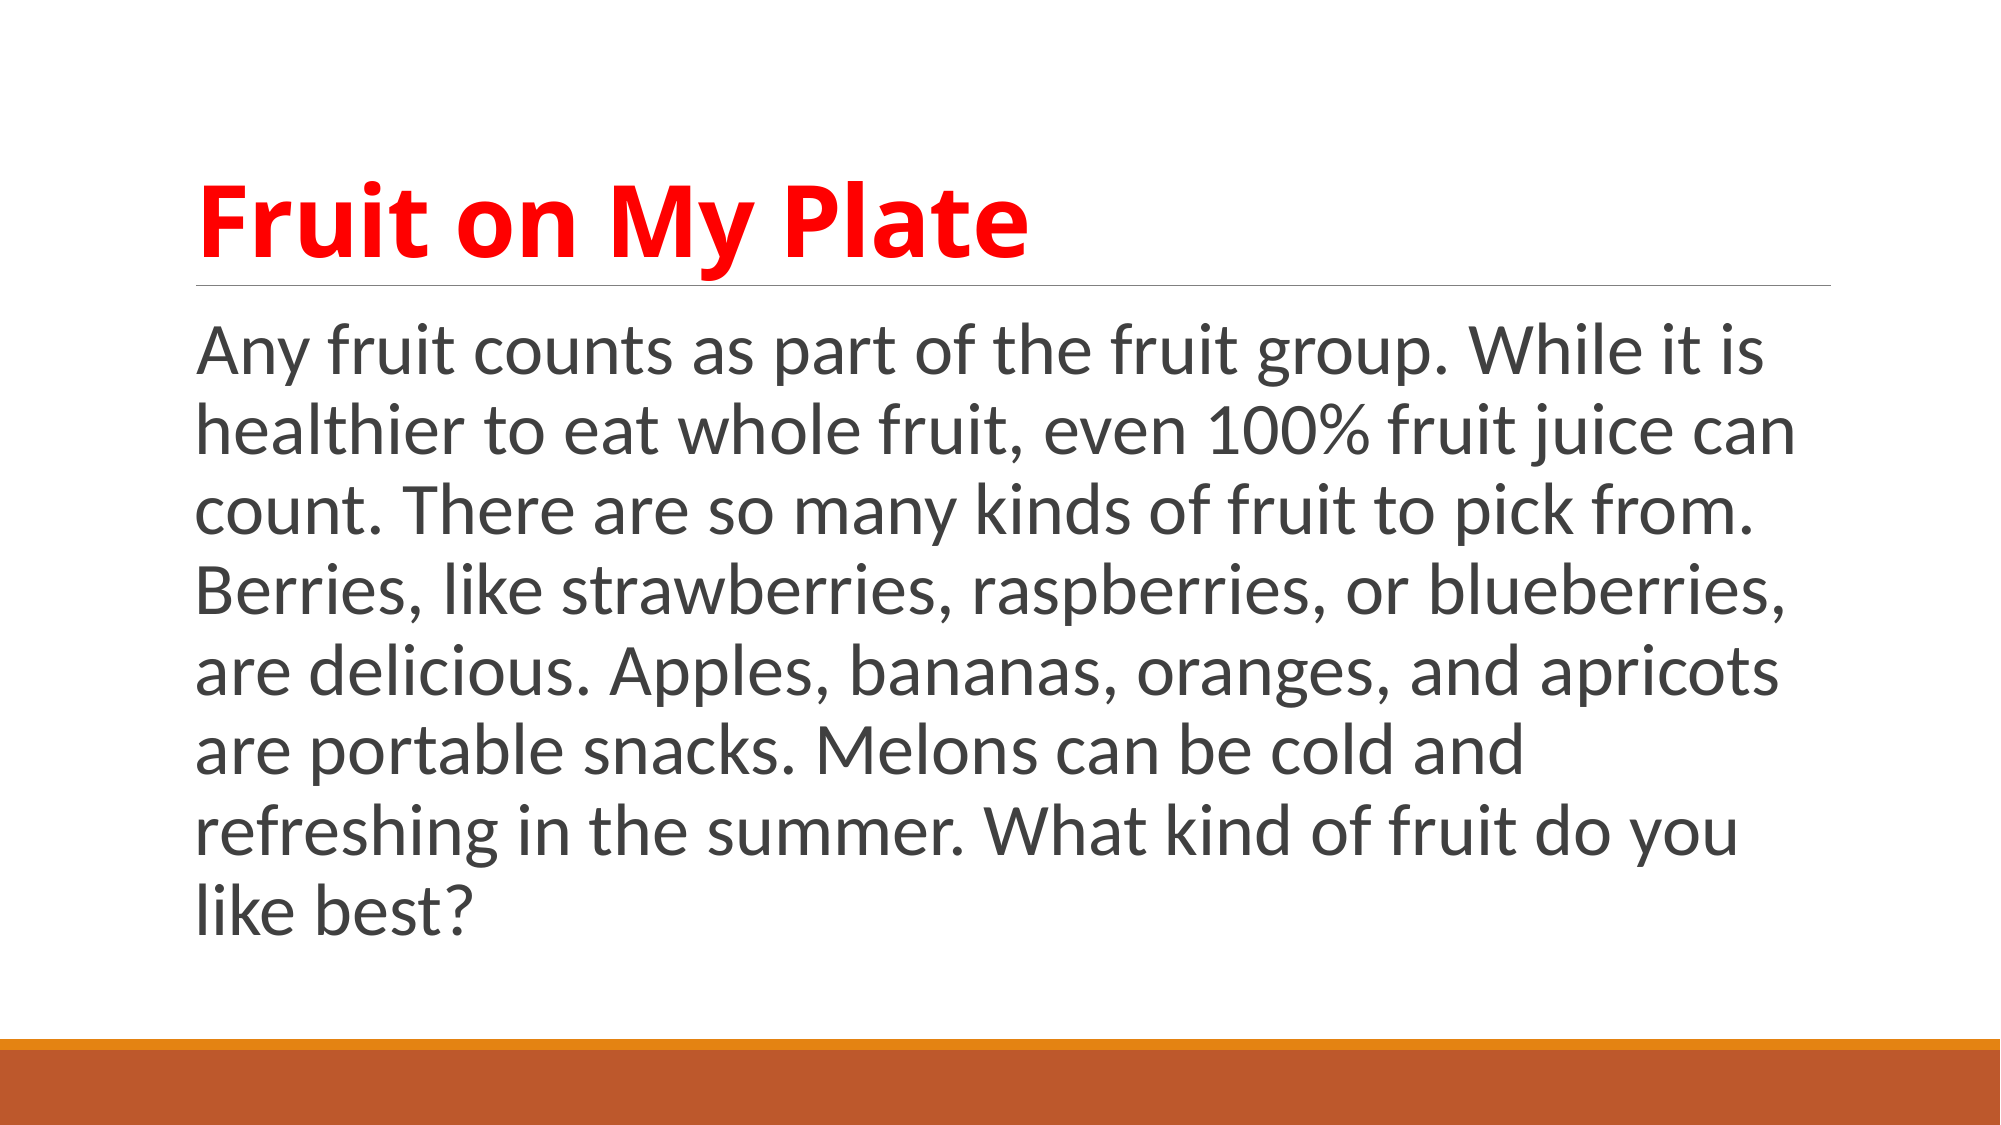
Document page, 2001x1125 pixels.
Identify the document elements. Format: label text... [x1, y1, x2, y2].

title Fruit on My Plate [180, 47, 1830, 285]
list Any fruit counts as part of the fruit group. While it is healthier to eat whole fruit, even 100% fruit juice can count. There are so many kinds of fruit to pick from. Berries, like strawberries, raspberries, or blueberries, are delicious. Apples, bananas, oranges, and apricots are portable snacks. Melons can be cold and refreshing in the summer. What kind of fruit do you like best? [180, 302, 1830, 963]
